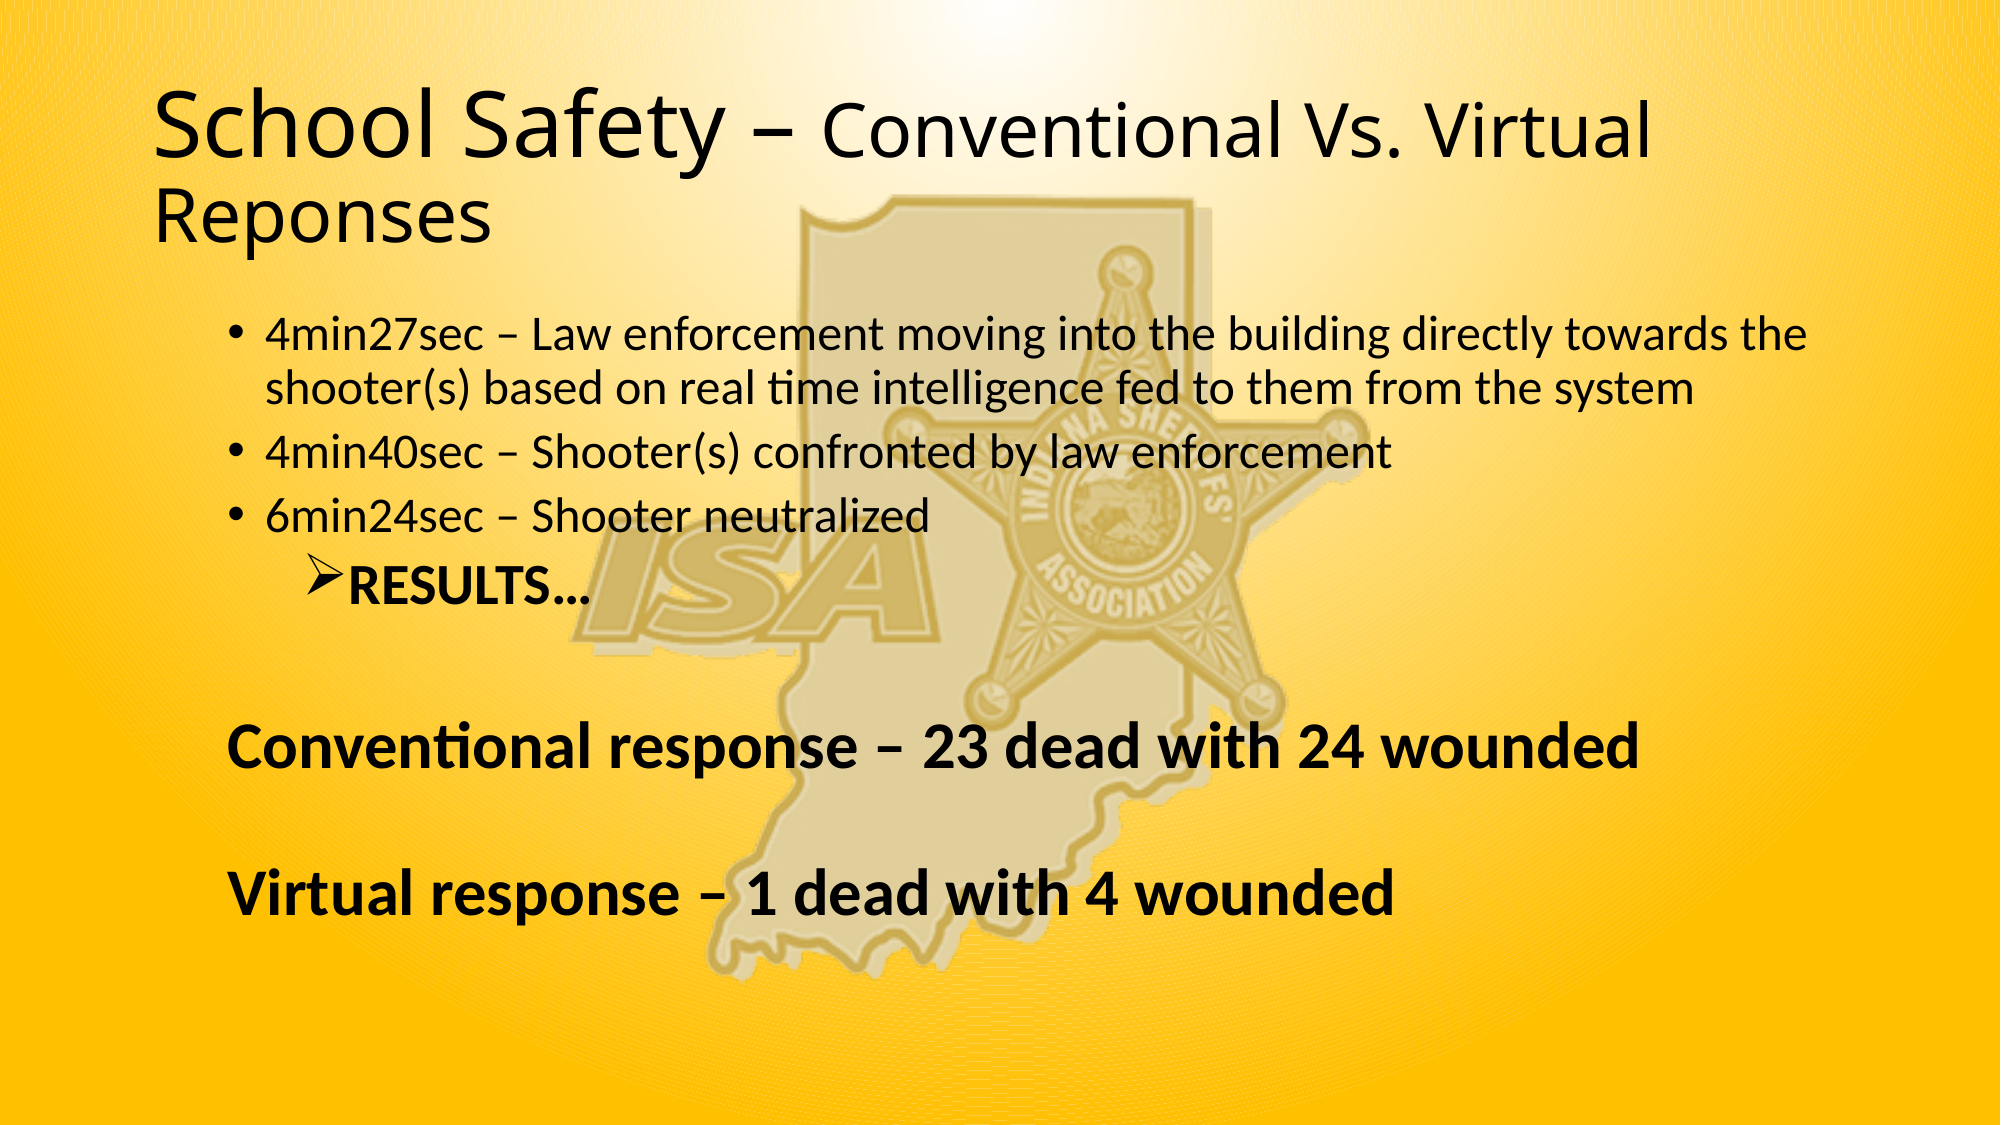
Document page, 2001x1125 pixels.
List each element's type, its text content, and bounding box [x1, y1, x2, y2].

list 4min27sec – Law enforcement moving into the building directly towards the shooter(s) based on real time intelligence fed to them from the system 4min40sec – Shooter(s) confronted by law enforcement 6min24sec – Shooter neutralized RESULTS… Conventional response – 23 dead with 24 wounded Virtual response – 1 dead with 4 wounded [137, 299, 1863, 1014]
title School Safety – Conventional Vs. Virtual Reponses [137, 59, 1863, 278]
picture [84, 185, 1857, 997]
